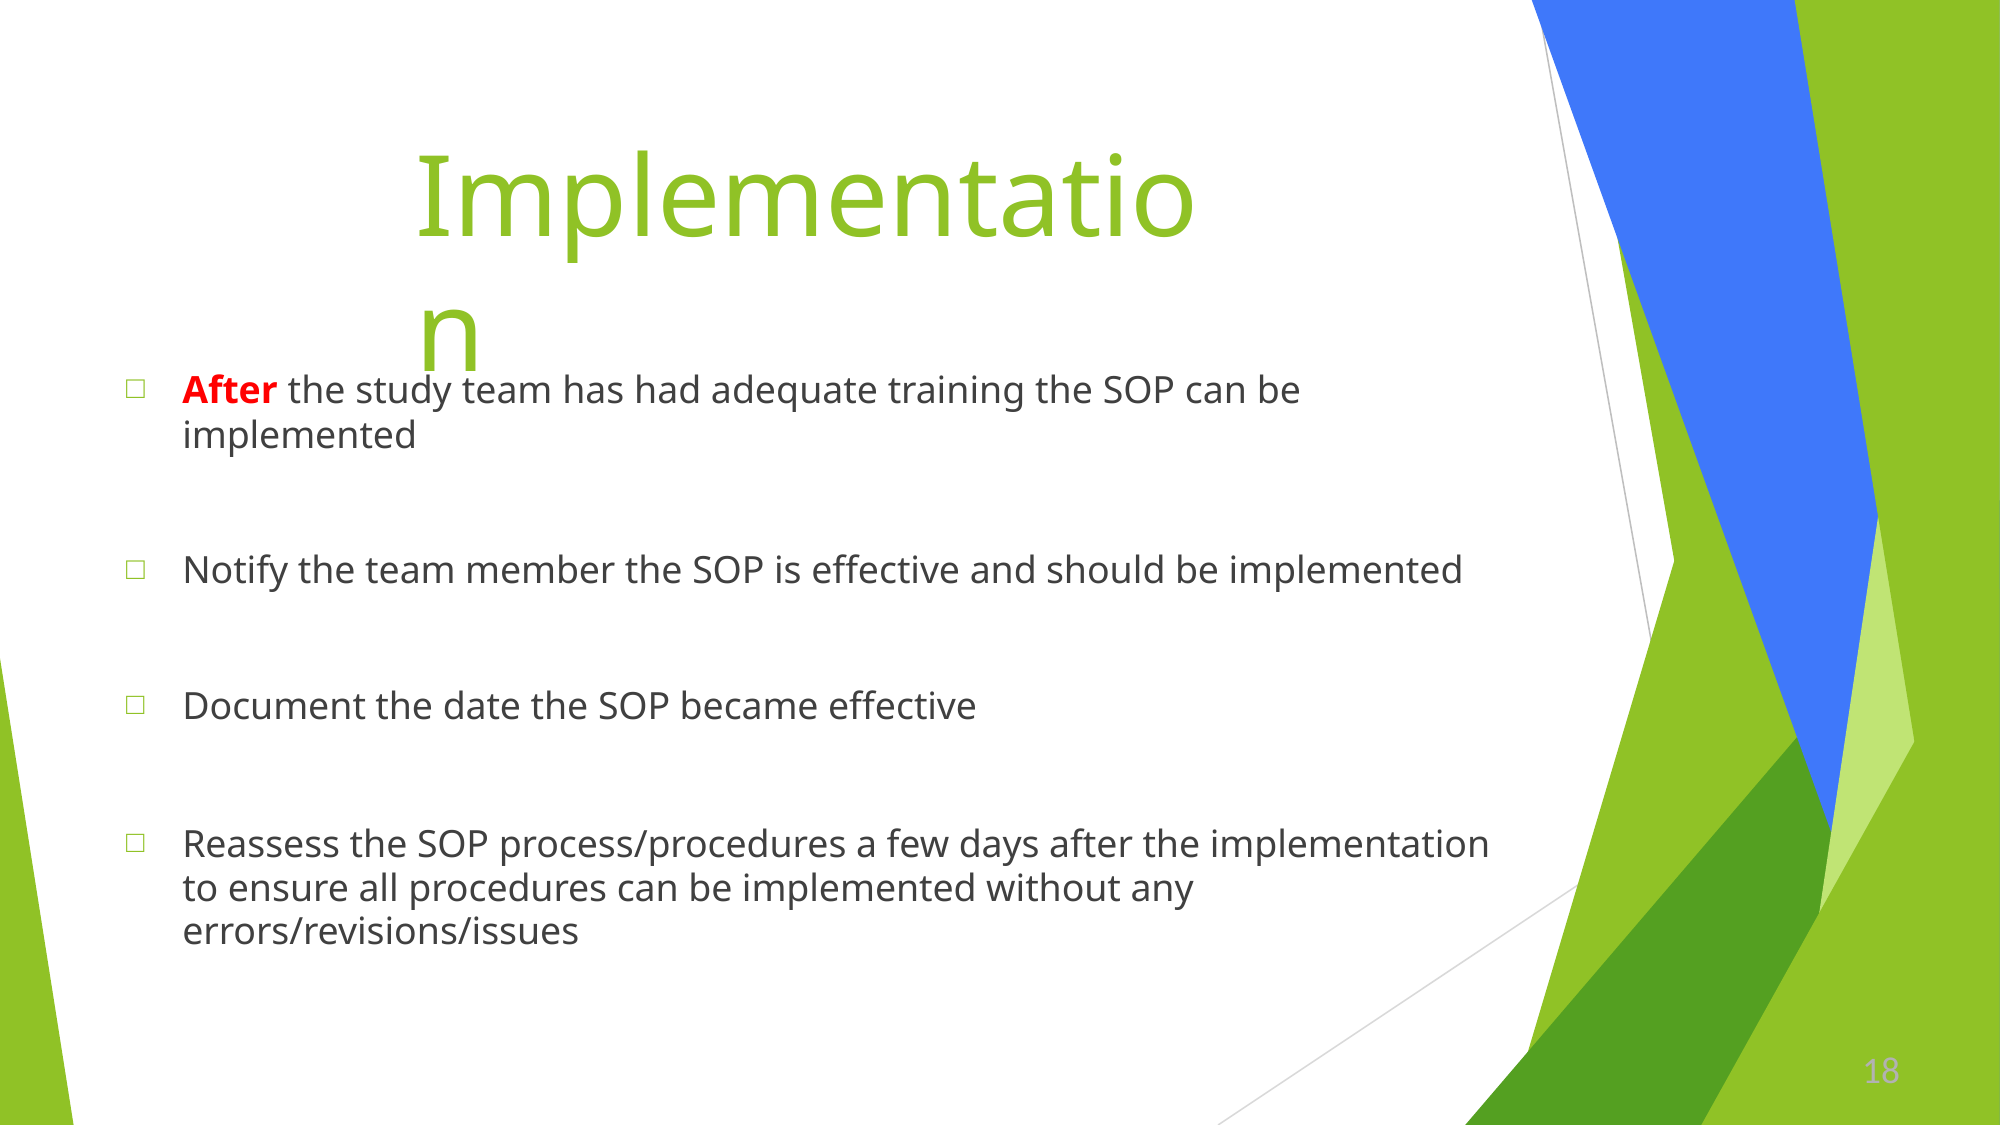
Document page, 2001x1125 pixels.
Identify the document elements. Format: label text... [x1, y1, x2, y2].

slide_number 18 [1440, 1046, 1900, 1103]
title Implementation [413, 123, 1218, 365]
text_box [0, 658, 74, 1125]
text_box After the study team has had adequate training the SOP can be implemented Notify the team member the SOP is effective and should be implemented Document the date the SOP became effective Reassess the SOP process/procedures a few days after the implementation to ensure all procedures can be implemented without any errors/revisions/issues [123, 365, 1506, 953]
